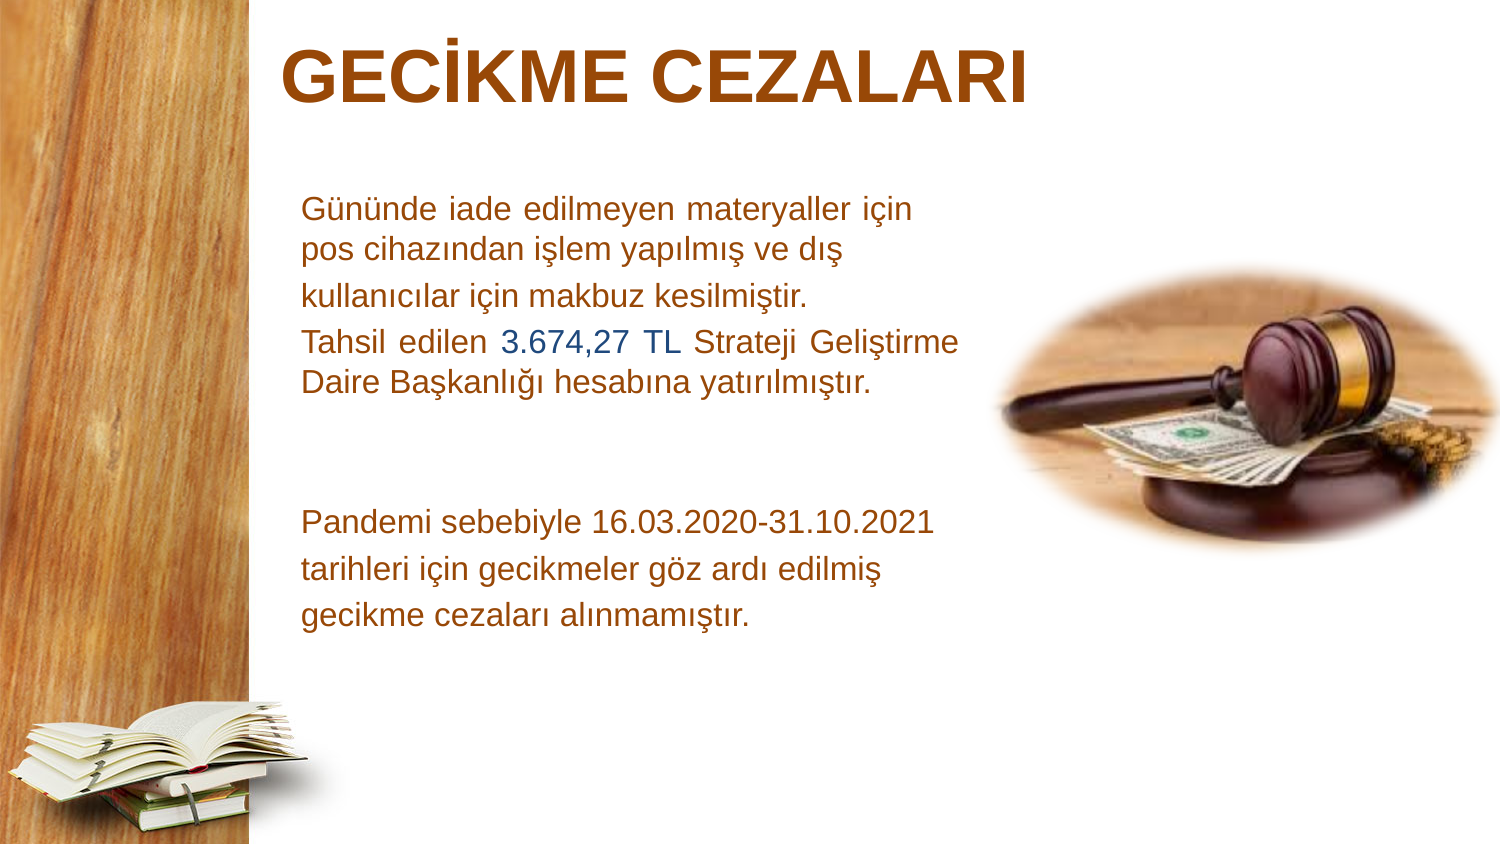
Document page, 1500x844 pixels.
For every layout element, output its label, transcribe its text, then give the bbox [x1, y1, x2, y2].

title GECİKME CEZALARI [265, 0, 1500, 146]
picture [0, 0, 1500, 844]
list Gününde iade edilmeyen materyaller için pos cihazından işlem yapılmış ve dış kullanıcılar için makbuz kesilmiştir. Tahsil edilen 3.674,27 TL Strateji Geliştirme Daire Başkanlığı hesabına yatırılmıştır. Pandemi sebebiyle 16.03.2020-31.10.2021 tarihleri için gecikmeler göz ardı edilmiş gecikme cezaları alınmamıştır. [286, 197, 975, 682]
